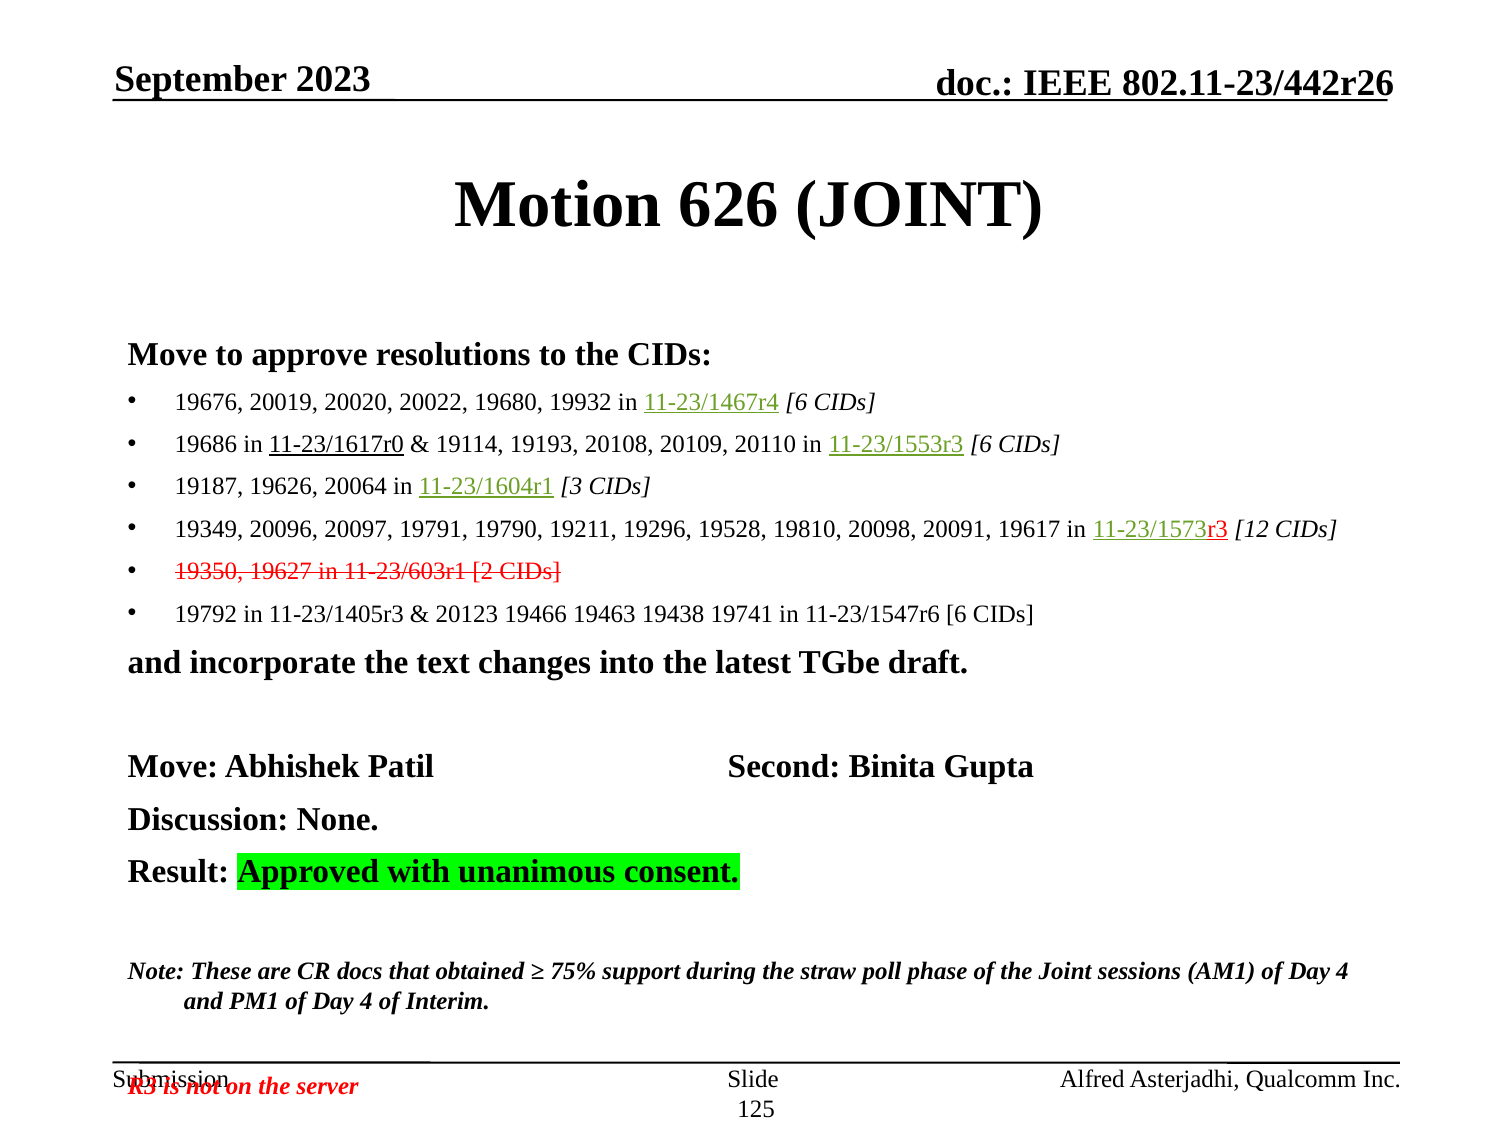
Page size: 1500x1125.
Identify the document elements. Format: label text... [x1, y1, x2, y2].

list Move to approve resolutions to the CIDs: 19676, 20019, 20020, 20022, 19680, 19932 in 11-23/1467r4 [6 CIDs] 19686 in 11-23/1617r0 & 19114, 19193, 20108, 20109, 20110 in 11-23/1553r3 [6 CIDs] 19187, 19626, 20064 in 11-23/1604r1 [3 CIDs] 19349, 20096, 20097, 19791, 19790, 19211, 19296, 19528, 19810, 20098, 20091, 19617 in 11-23/1573r3 [12 CIDs] 19350, 19627 in 11-23/603r1 [2 CIDs] 19792 in 11-23/1405r3 & 20123 19466 19463 19438 19741 in 11-23/1547r6 [6 CIDs] and incorporate the text changes into the latest TGbe draft. Move: Abhishek Patil Second: Binita Gupta Discussion: None. Result: Approved with unanimous consent. Note: These are CR docs that obtained ≥ 75% support during the straw poll phase of the Joint sessions (AM1) of Day 4 and PM1 of Day 4 of Interim. R3 is not on the server [112, 324, 1388, 1063]
footer Alfred Asterjadhi, Qualcomm Inc. [878, 1061, 1402, 1093]
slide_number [114, 54, 423, 100]
slide_number Slide 125 [712, 1061, 800, 1123]
title Motion 626 (JOINT) [112, 112, 1388, 288]
